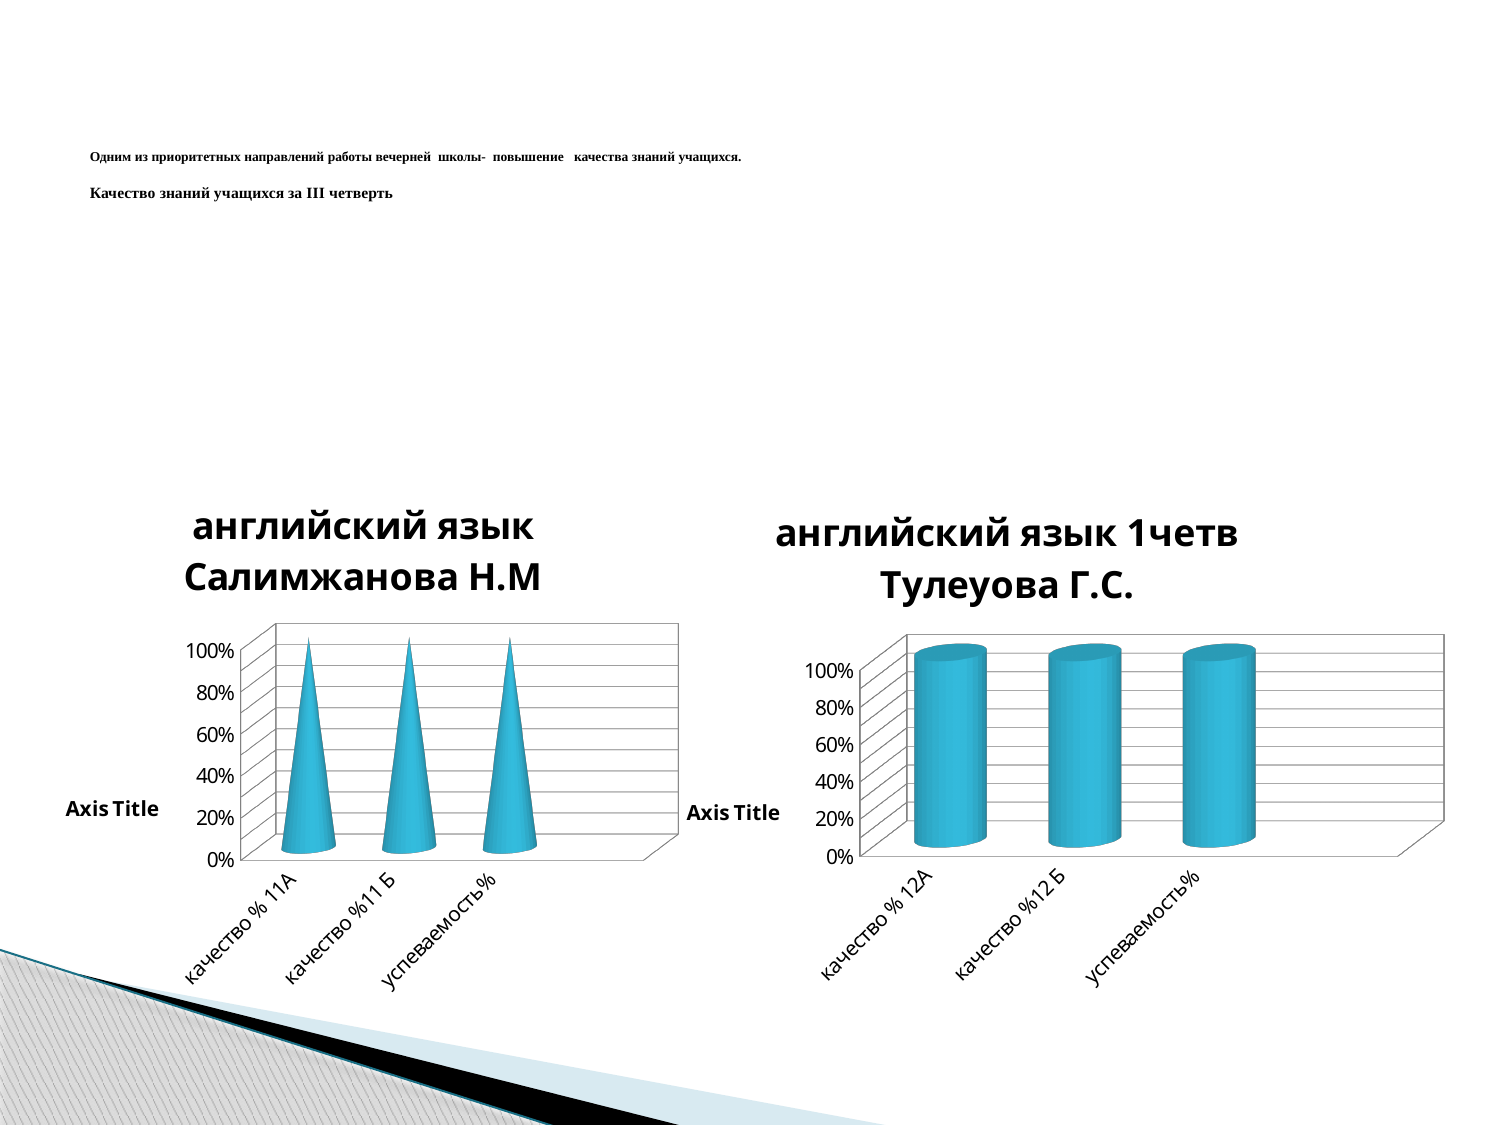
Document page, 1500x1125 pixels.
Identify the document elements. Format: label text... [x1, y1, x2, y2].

chart [34, 468, 1465, 1006]
title Одним из приоритетных направлений работы вечерней школы- повышение качества знаний учащихся. Качество знаний учащихся за III четверть [75, 45, 1425, 233]
